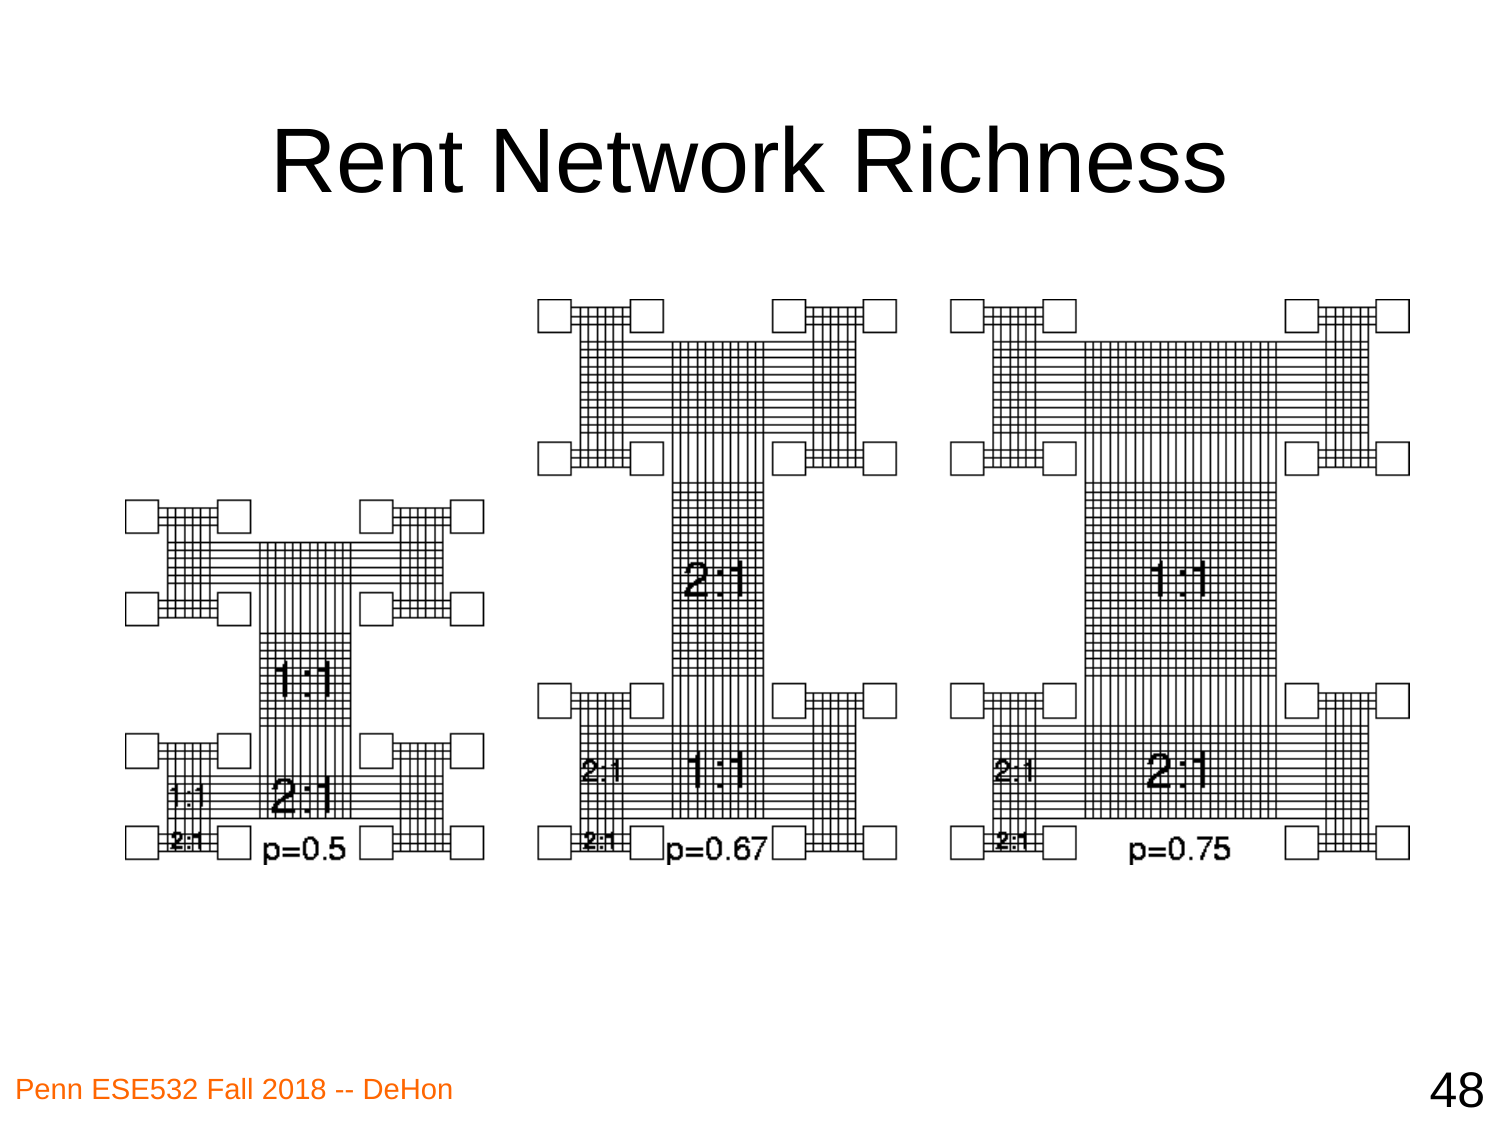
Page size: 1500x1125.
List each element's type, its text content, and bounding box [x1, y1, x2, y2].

slide_number Penn ESE532 Fall 2018 -- DeHon [0, 1062, 576, 1125]
slide_number 48 [1187, 1049, 1500, 1125]
picture [124, 299, 1410, 865]
title Rent Network Richness [112, 62, 1388, 251]
